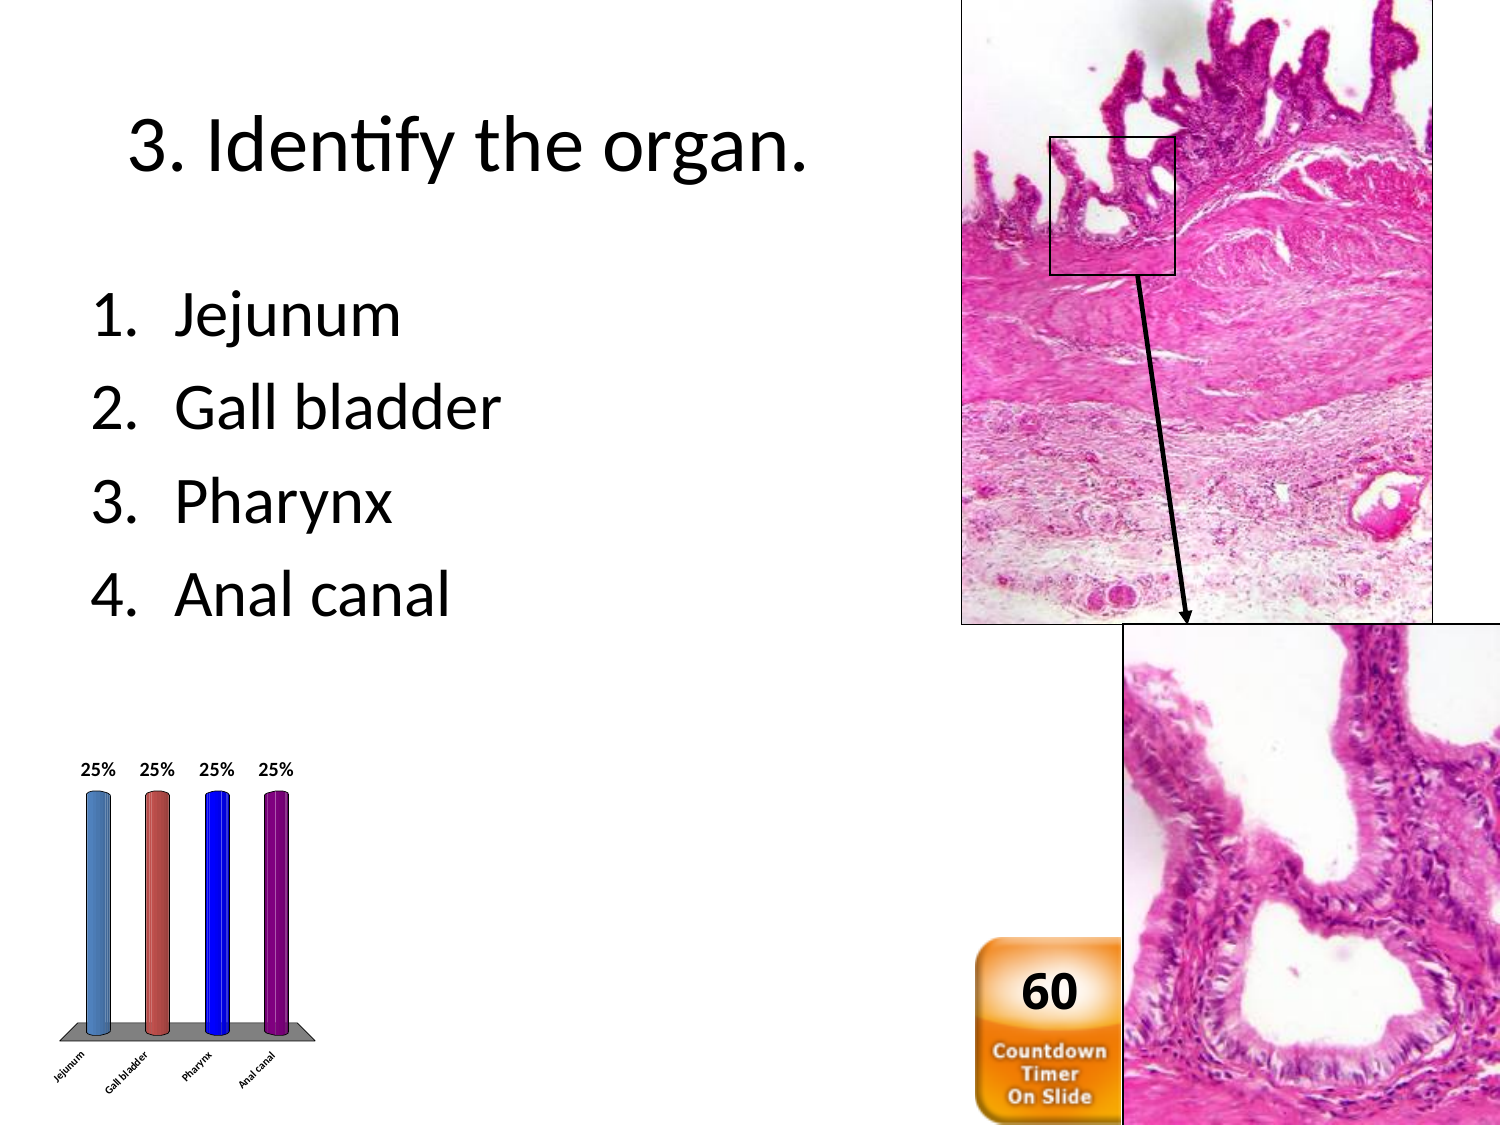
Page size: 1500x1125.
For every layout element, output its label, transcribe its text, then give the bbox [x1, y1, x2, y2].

title 3. Identify the organ. [75, 45, 863, 233]
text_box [974, 937, 1122, 1125]
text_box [0, 749, 334, 1125]
list Jejunum Gall bladder Pharynx Anal canal [75, 262, 750, 1005]
picture [962, 0, 1500, 1125]
